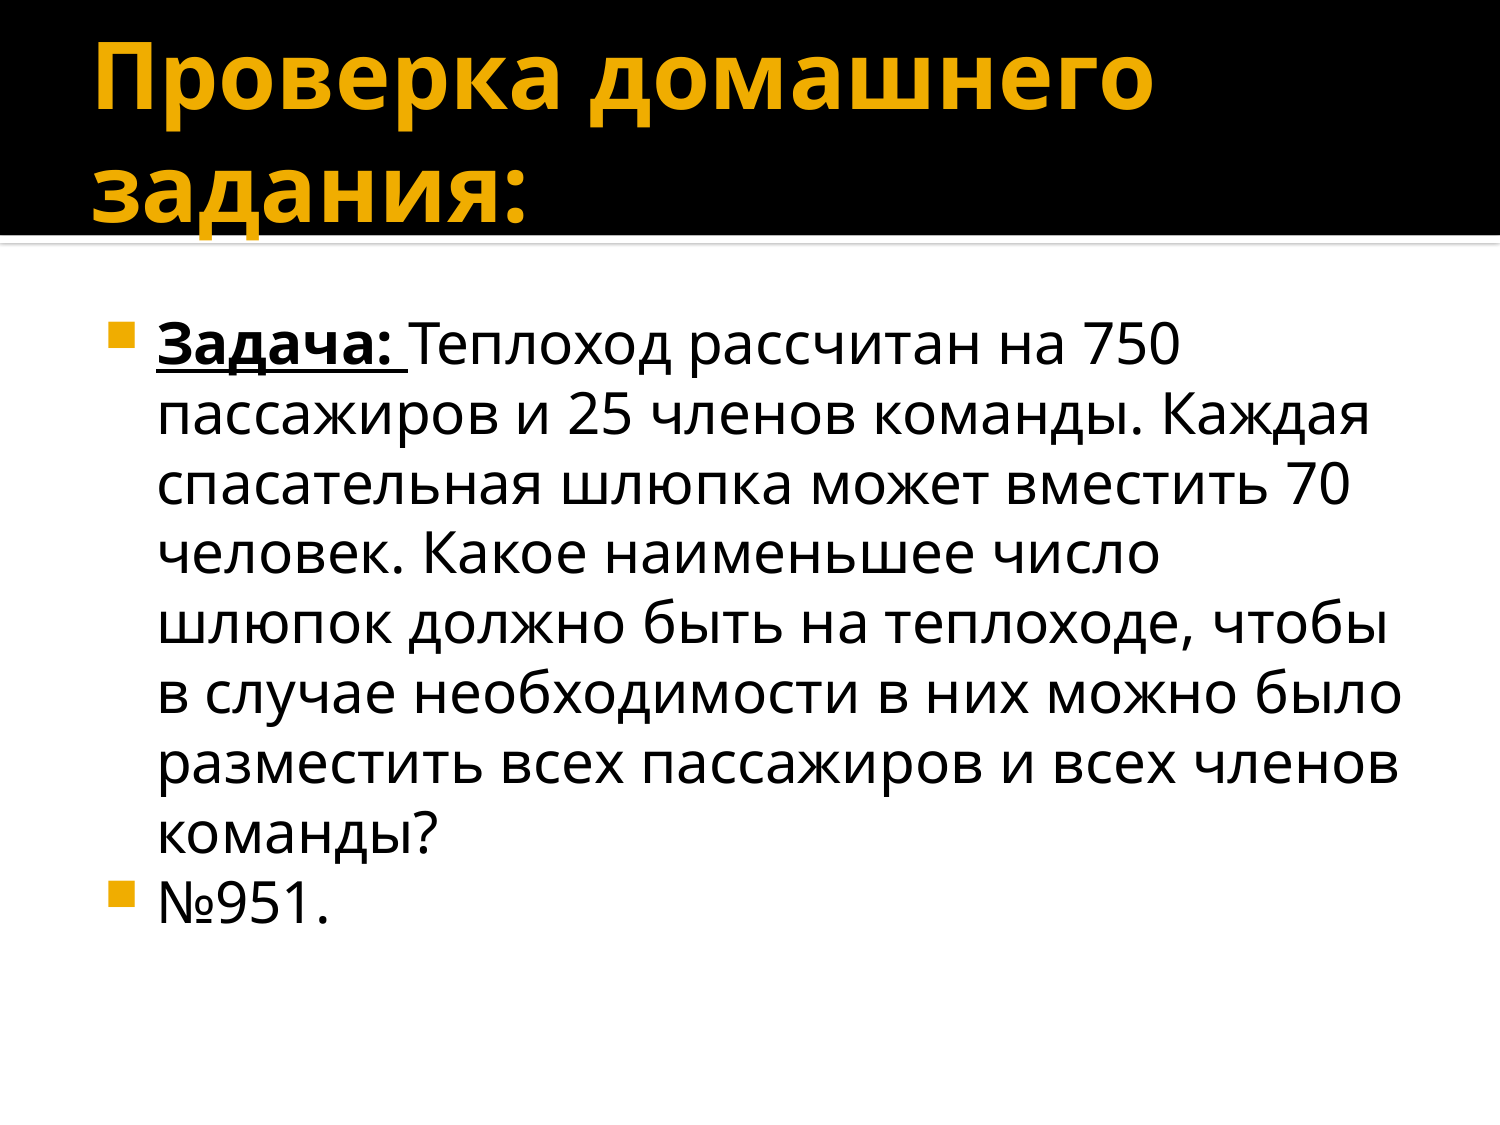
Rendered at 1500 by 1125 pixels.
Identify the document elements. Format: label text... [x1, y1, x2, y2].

list Задача: Теплоход рассчитан на 750 пассажиров и 25 членов команды. Каждая спасательная шлюпка может вместить 70 человек. Какое наименьшее число шлюпок должно быть на теплоходе, чтобы в случае необходимости в них можно было разместить всех пассажиров и всех членов команды? №951. [75, 291, 1425, 1050]
title Проверка домашнего задания: [75, 25, 1425, 231]
